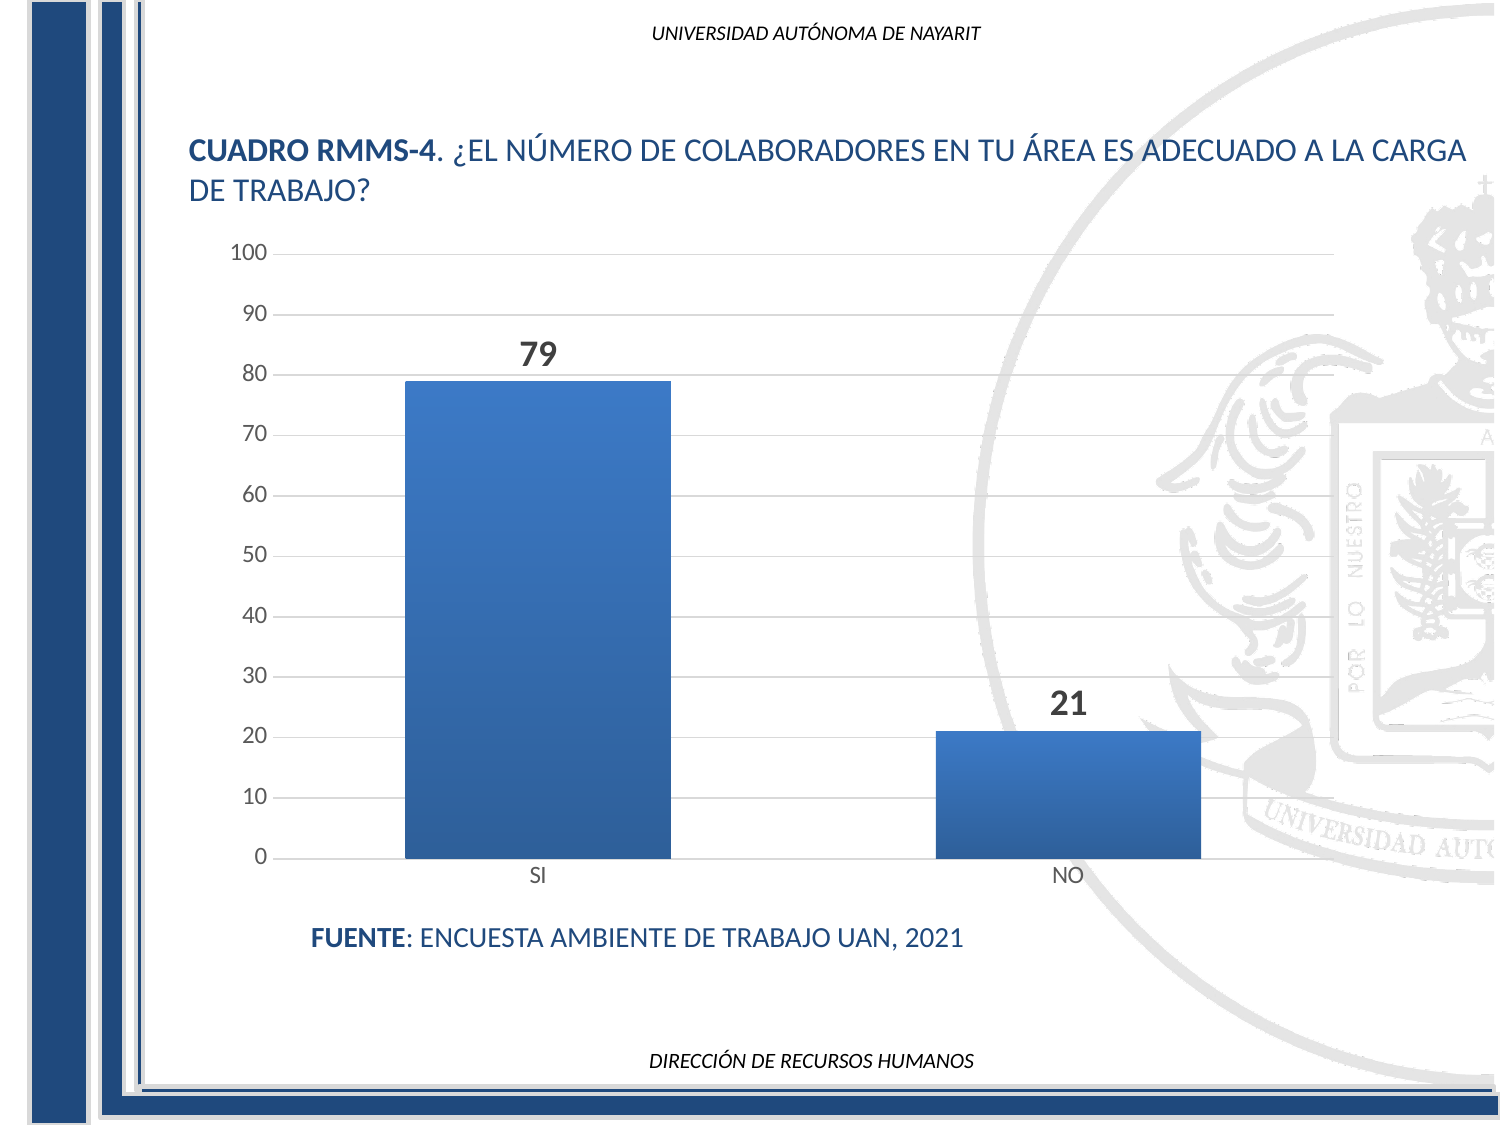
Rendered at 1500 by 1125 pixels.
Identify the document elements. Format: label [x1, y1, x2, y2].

text_box [29, 0, 1500, 1125]
chart [206, 227, 1357, 904]
